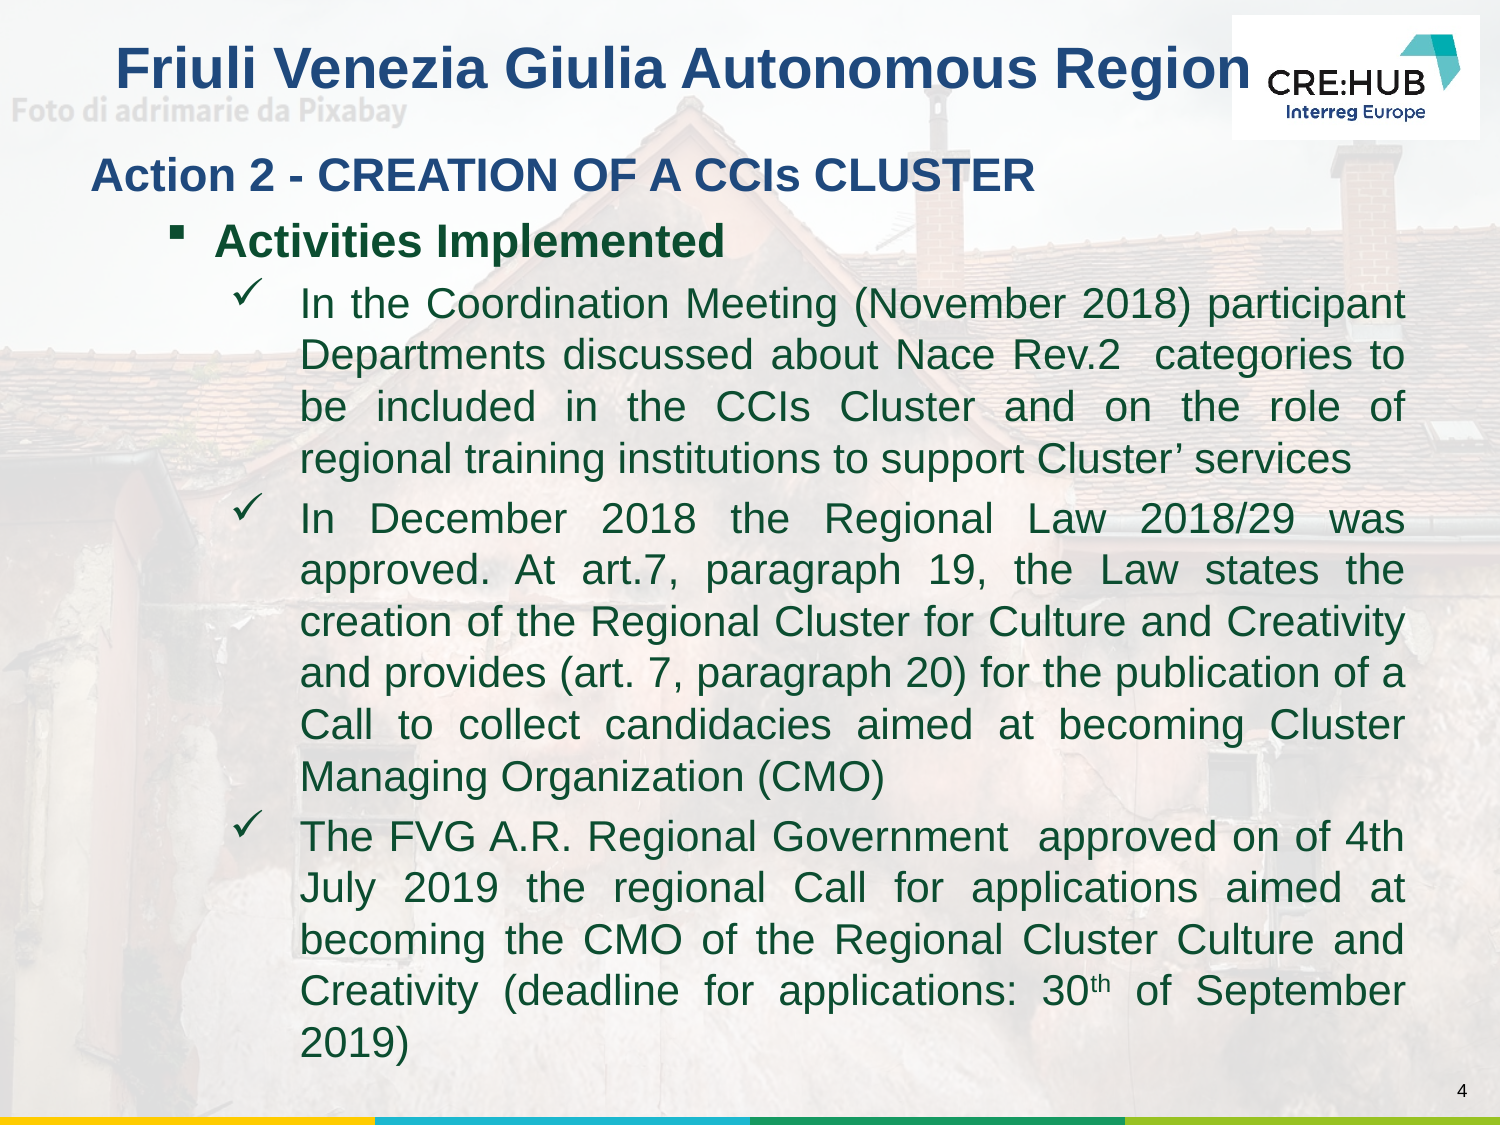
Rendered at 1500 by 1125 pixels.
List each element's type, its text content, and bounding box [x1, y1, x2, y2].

title Friuli Venezia Giulia Autonomous Region [100, 19, 1451, 112]
picture [1232, 15, 1480, 140]
list Action 2 - CREATION OF A CCIs CLUSTER Activities Implemented In the Coordination Meeting (November 2018) participant Departments discussed about Nace Rev.2 categories to be included in the CCIs Cluster and on the role of regional training institutions to support Cluster’ services In December 2018 the Regional Law 2018/29 was approved. At art.7, paragraph 19, the Law states the creation of the Regional Cluster for Culture and Creativity and provides (art. 7, paragraph 20) for the publication of a Call to collect candidacies aimed at becoming Cluster Managing Organization (CMO) The FVG A.R. Regional Government approved on of 4th July 2019 the regional Call for applications aimed at becoming the CMO of the Regional Cluster Culture and Creativity (deadline for applications: 30th of September 2019) [75, 137, 1422, 1075]
